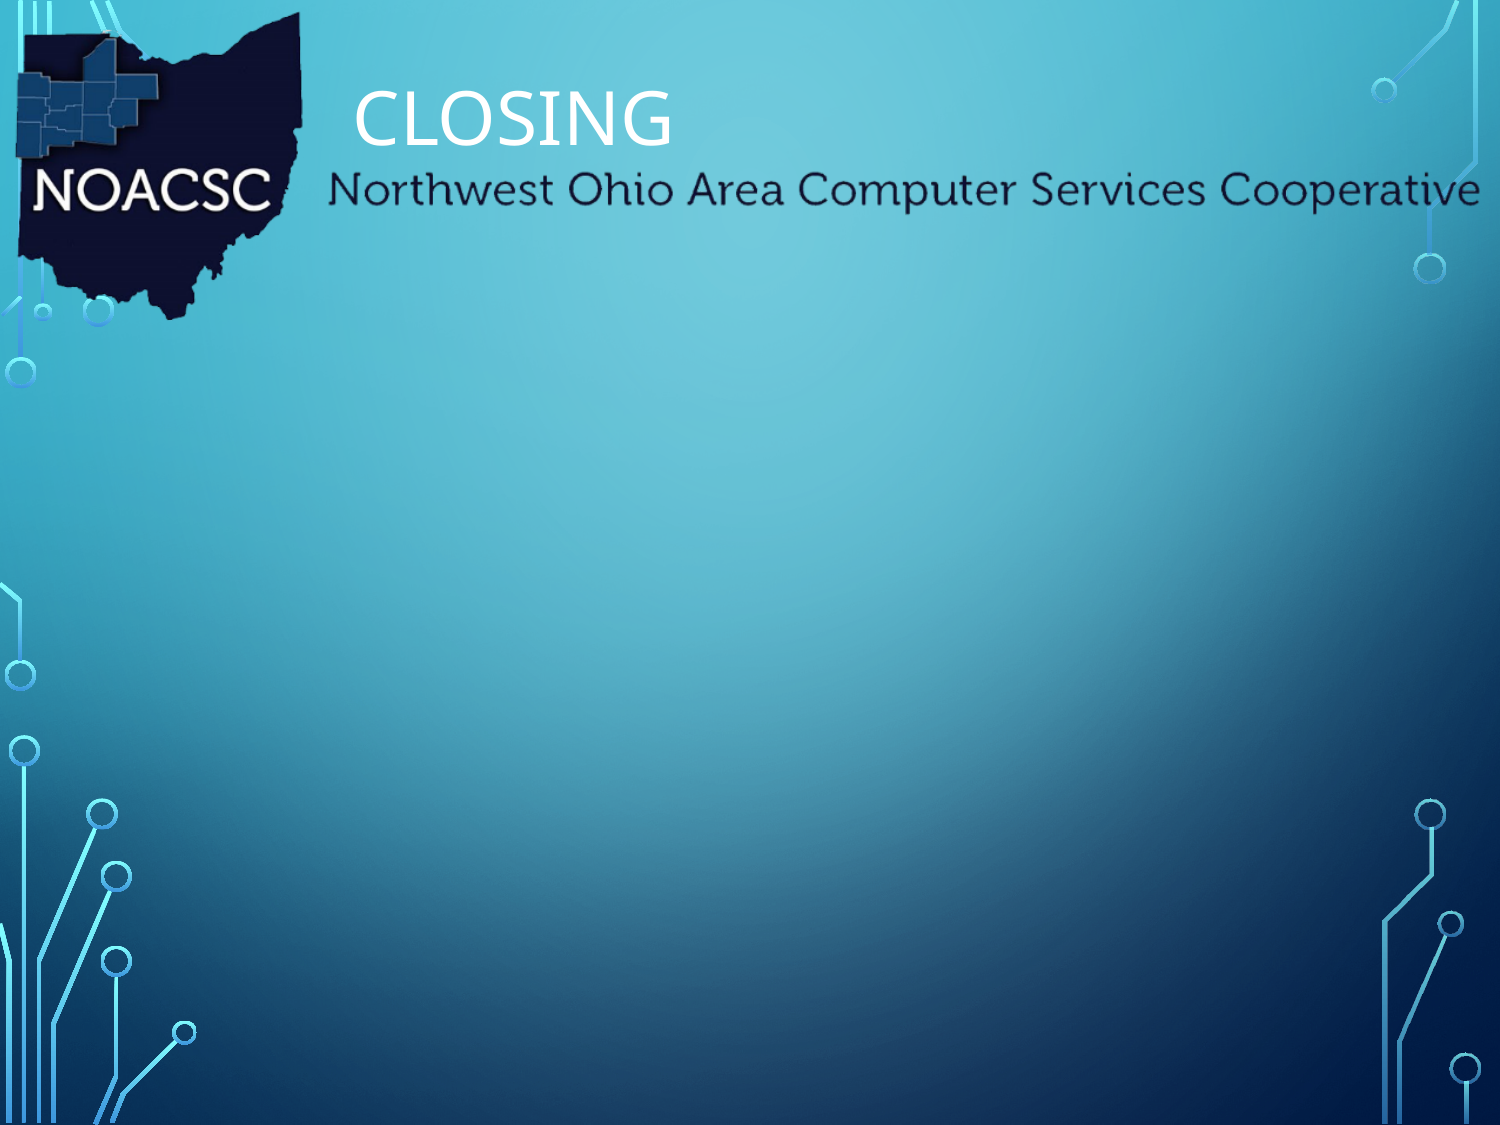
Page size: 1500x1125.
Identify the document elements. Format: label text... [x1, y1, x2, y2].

picture [0, 10, 1500, 326]
title Closing [337, 0, 1500, 243]
